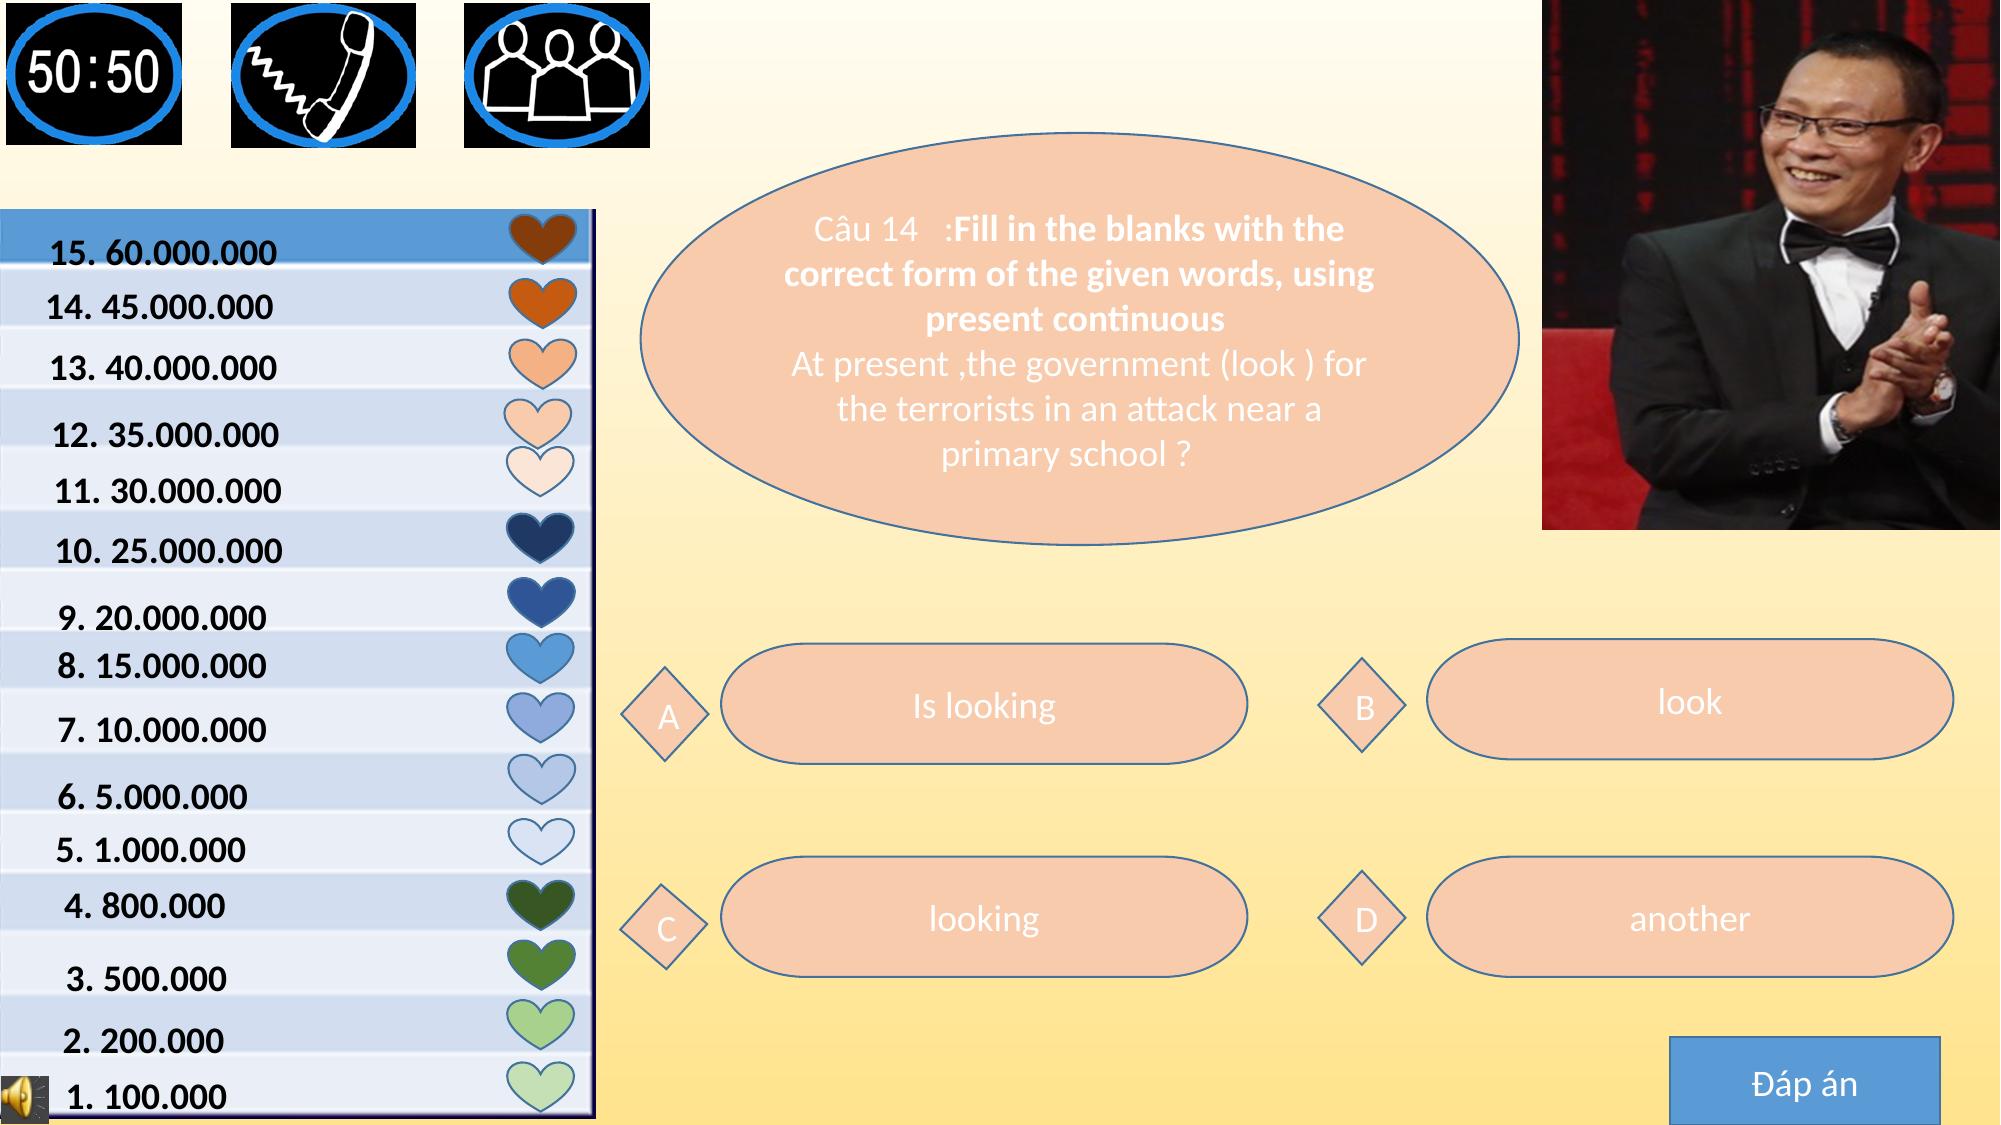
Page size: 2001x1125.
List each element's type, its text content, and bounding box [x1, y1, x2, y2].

picture [231, 3, 416, 148]
picture [0, 209, 596, 1125]
picture [1542, 0, 2000, 530]
text_box C [618, 883, 709, 971]
text_box Câu 14 :Fill in the blanks with the correct form of the given words, using present continuous At present ,the government (look ) for the terrorists in an attack near a primary school ? [639, 131, 1520, 547]
text_box 1. 100.000 [50, 1119, 428, 1125]
text_box another [1426, 855, 1955, 978]
text_box Đáp án [1669, 1036, 1941, 1125]
text_box B [1316, 656, 1407, 754]
text_box Is looking [720, 642, 1249, 765]
text_box look [1426, 638, 1955, 761]
picture [464, 3, 650, 148]
text_box A [619, 665, 710, 763]
text_box D [1316, 869, 1407, 967]
text_box looking [720, 855, 1249, 978]
picture [6, 3, 182, 146]
